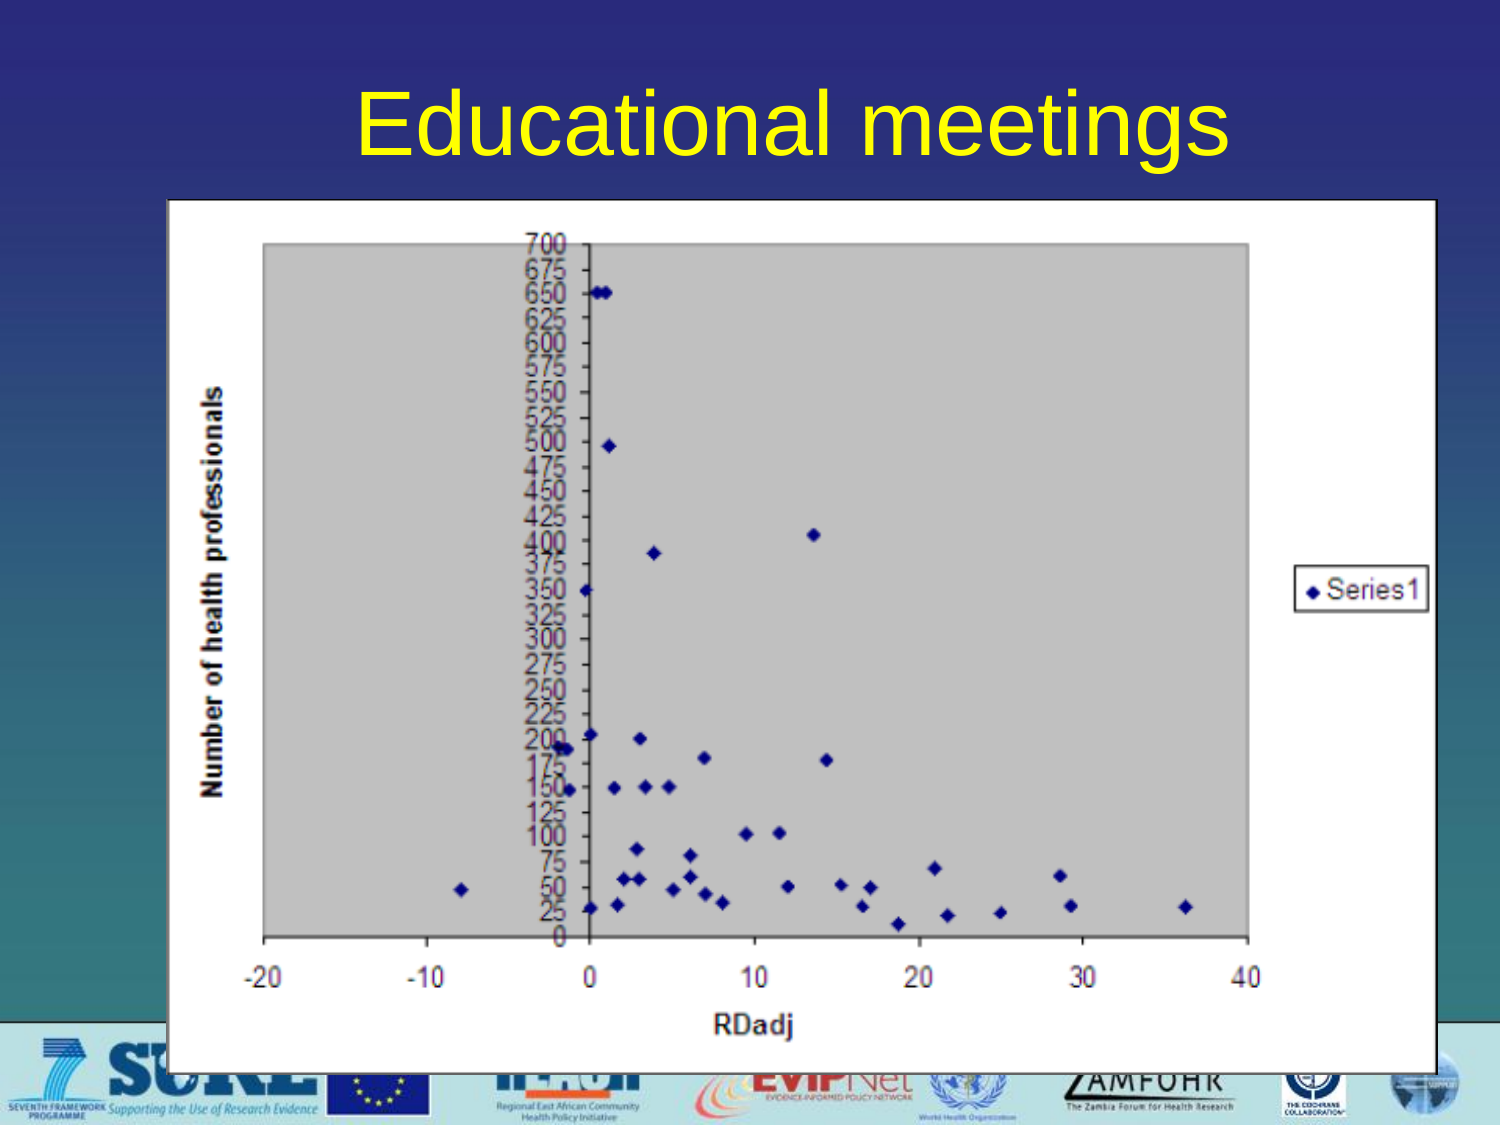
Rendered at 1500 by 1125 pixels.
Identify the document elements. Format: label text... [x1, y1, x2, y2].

picture [0, 0, 1500, 1125]
title Educational meetings [174, 49, 1413, 188]
